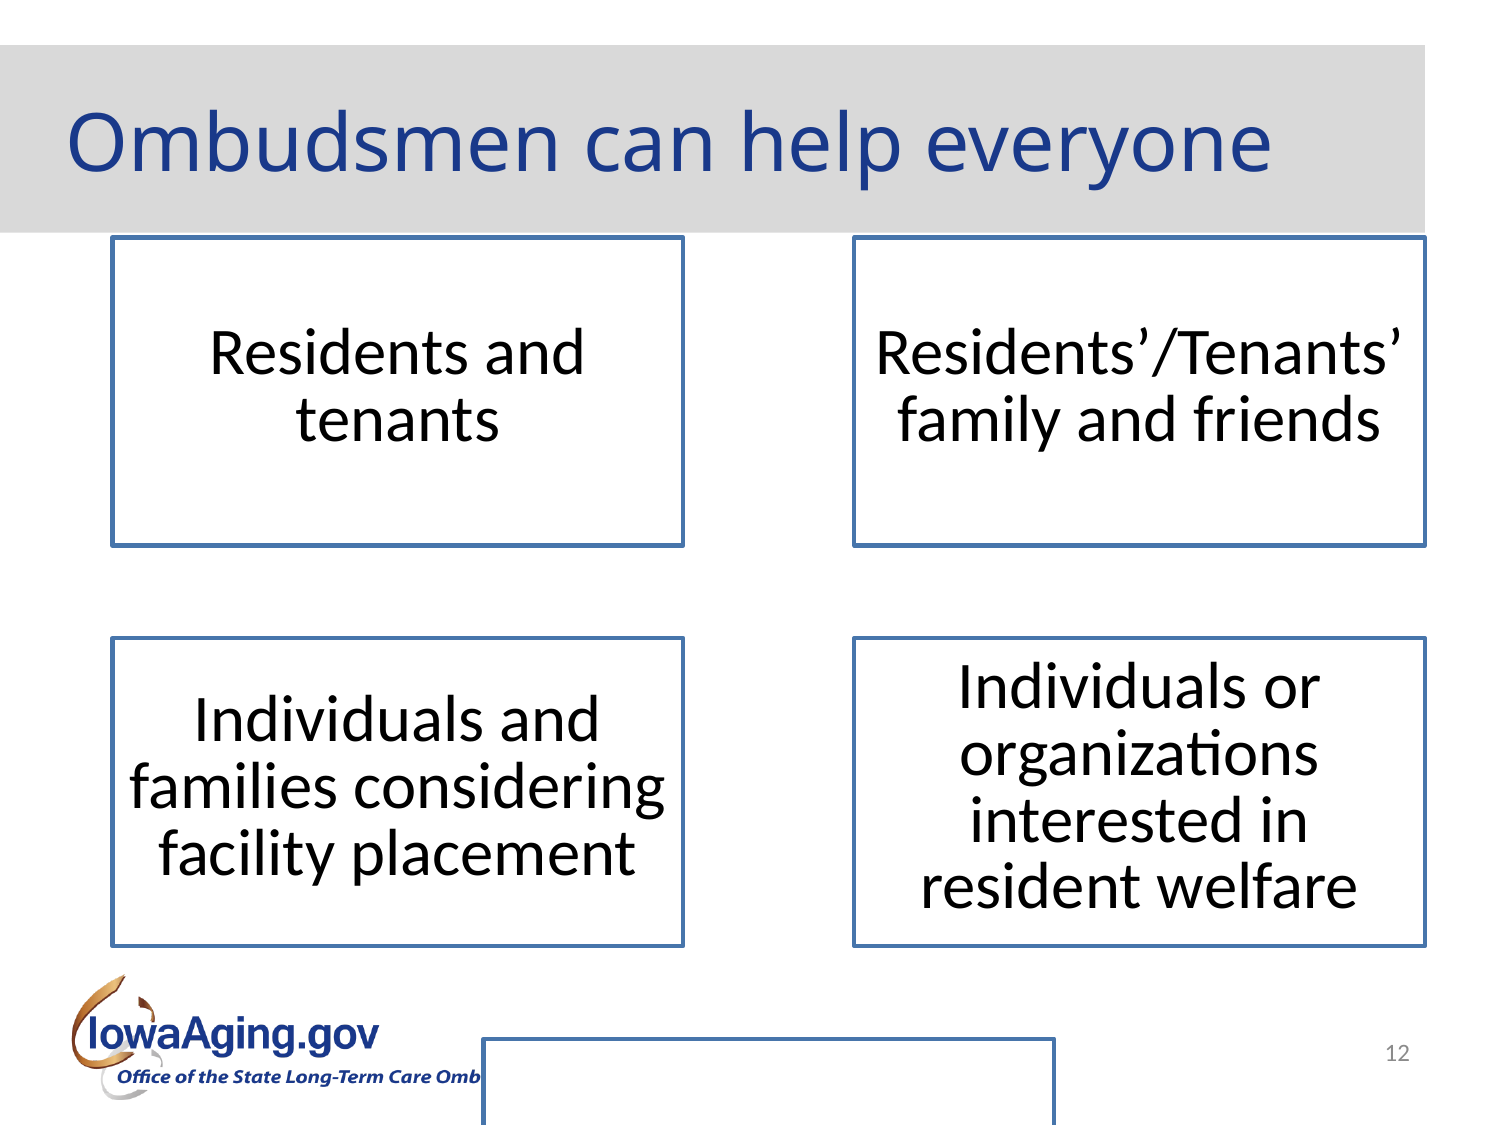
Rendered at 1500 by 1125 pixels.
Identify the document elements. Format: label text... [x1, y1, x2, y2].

slide_number 12 [1100, 1021, 1425, 1082]
picture [57, 974, 556, 1100]
title Ombudsmen can help everyone [0, 45, 1425, 233]
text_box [112, 237, 1426, 1001]
